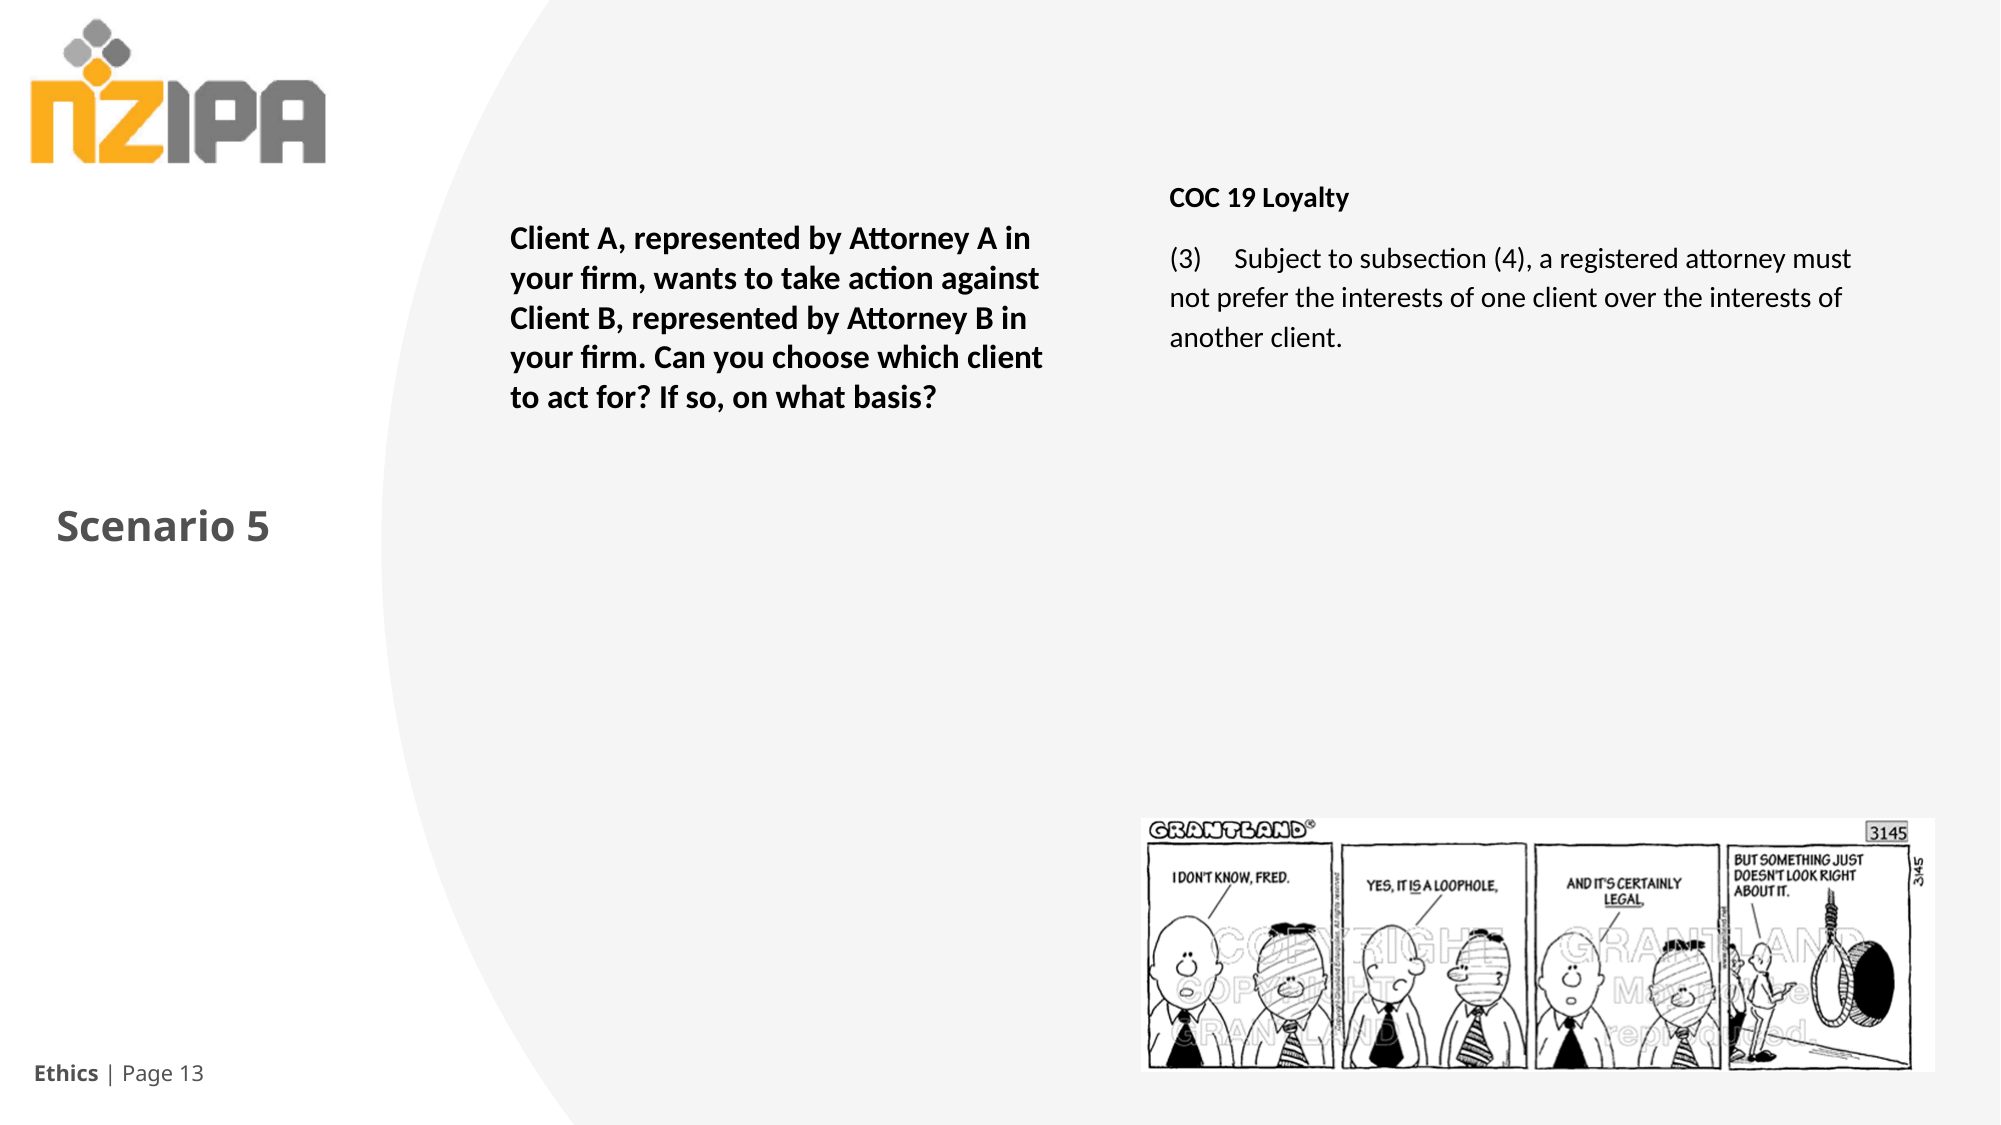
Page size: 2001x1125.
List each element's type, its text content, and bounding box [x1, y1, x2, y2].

list COC 19 Loyalty (3) Subject to subsection (4), a registered attorney must not prefer the interests of one client over the interests of another client. [1154, 166, 1895, 818]
slide_number Ethics | Page 13 [18, 1044, 469, 1105]
list Scenario 5 [41, 502, 378, 563]
picture [1141, 818, 1935, 1072]
list Client A, represented by Attorney A in your firm, wants to take action against Client B, represented by Attorney B in your firm. Can you choose which client to act for? If so, on what basis? [495, 209, 1081, 905]
picture [0, 0, 344, 214]
